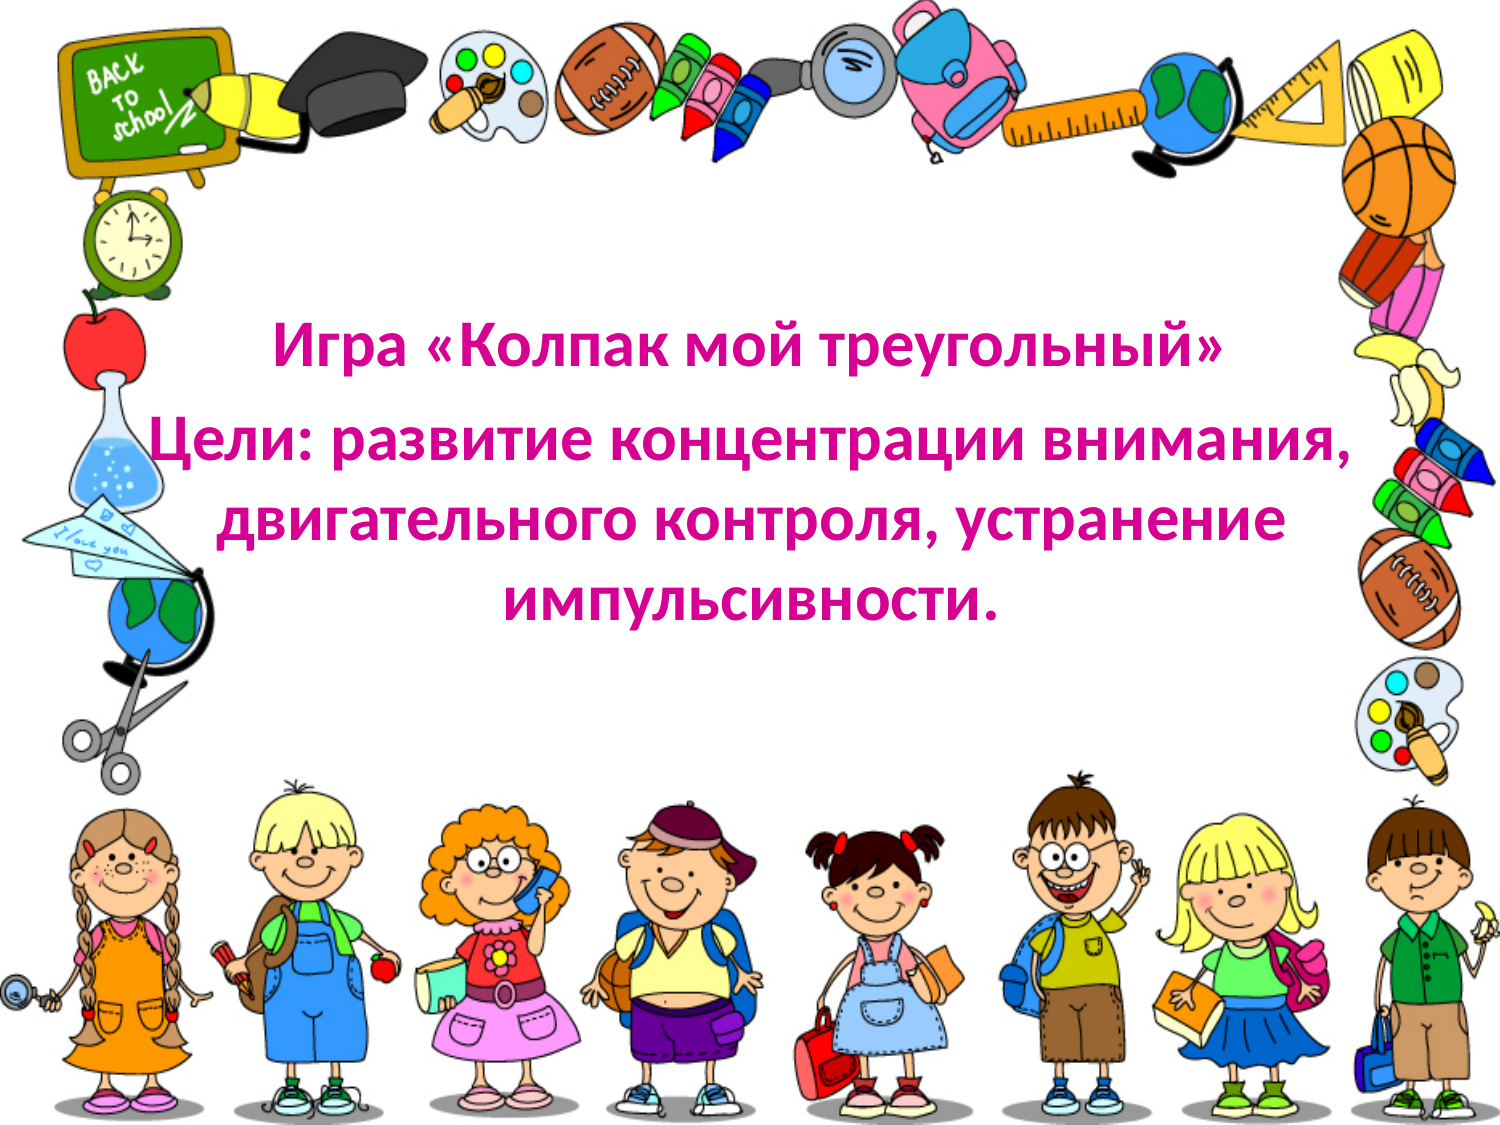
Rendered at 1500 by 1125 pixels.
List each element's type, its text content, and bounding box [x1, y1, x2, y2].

picture [0, 0, 1500, 1125]
list Игра «Колпак мой треугольный» Цели: развитие концентрации внимания, двигательного контроля, устранение импульсивности. [76, 292, 1427, 1125]
